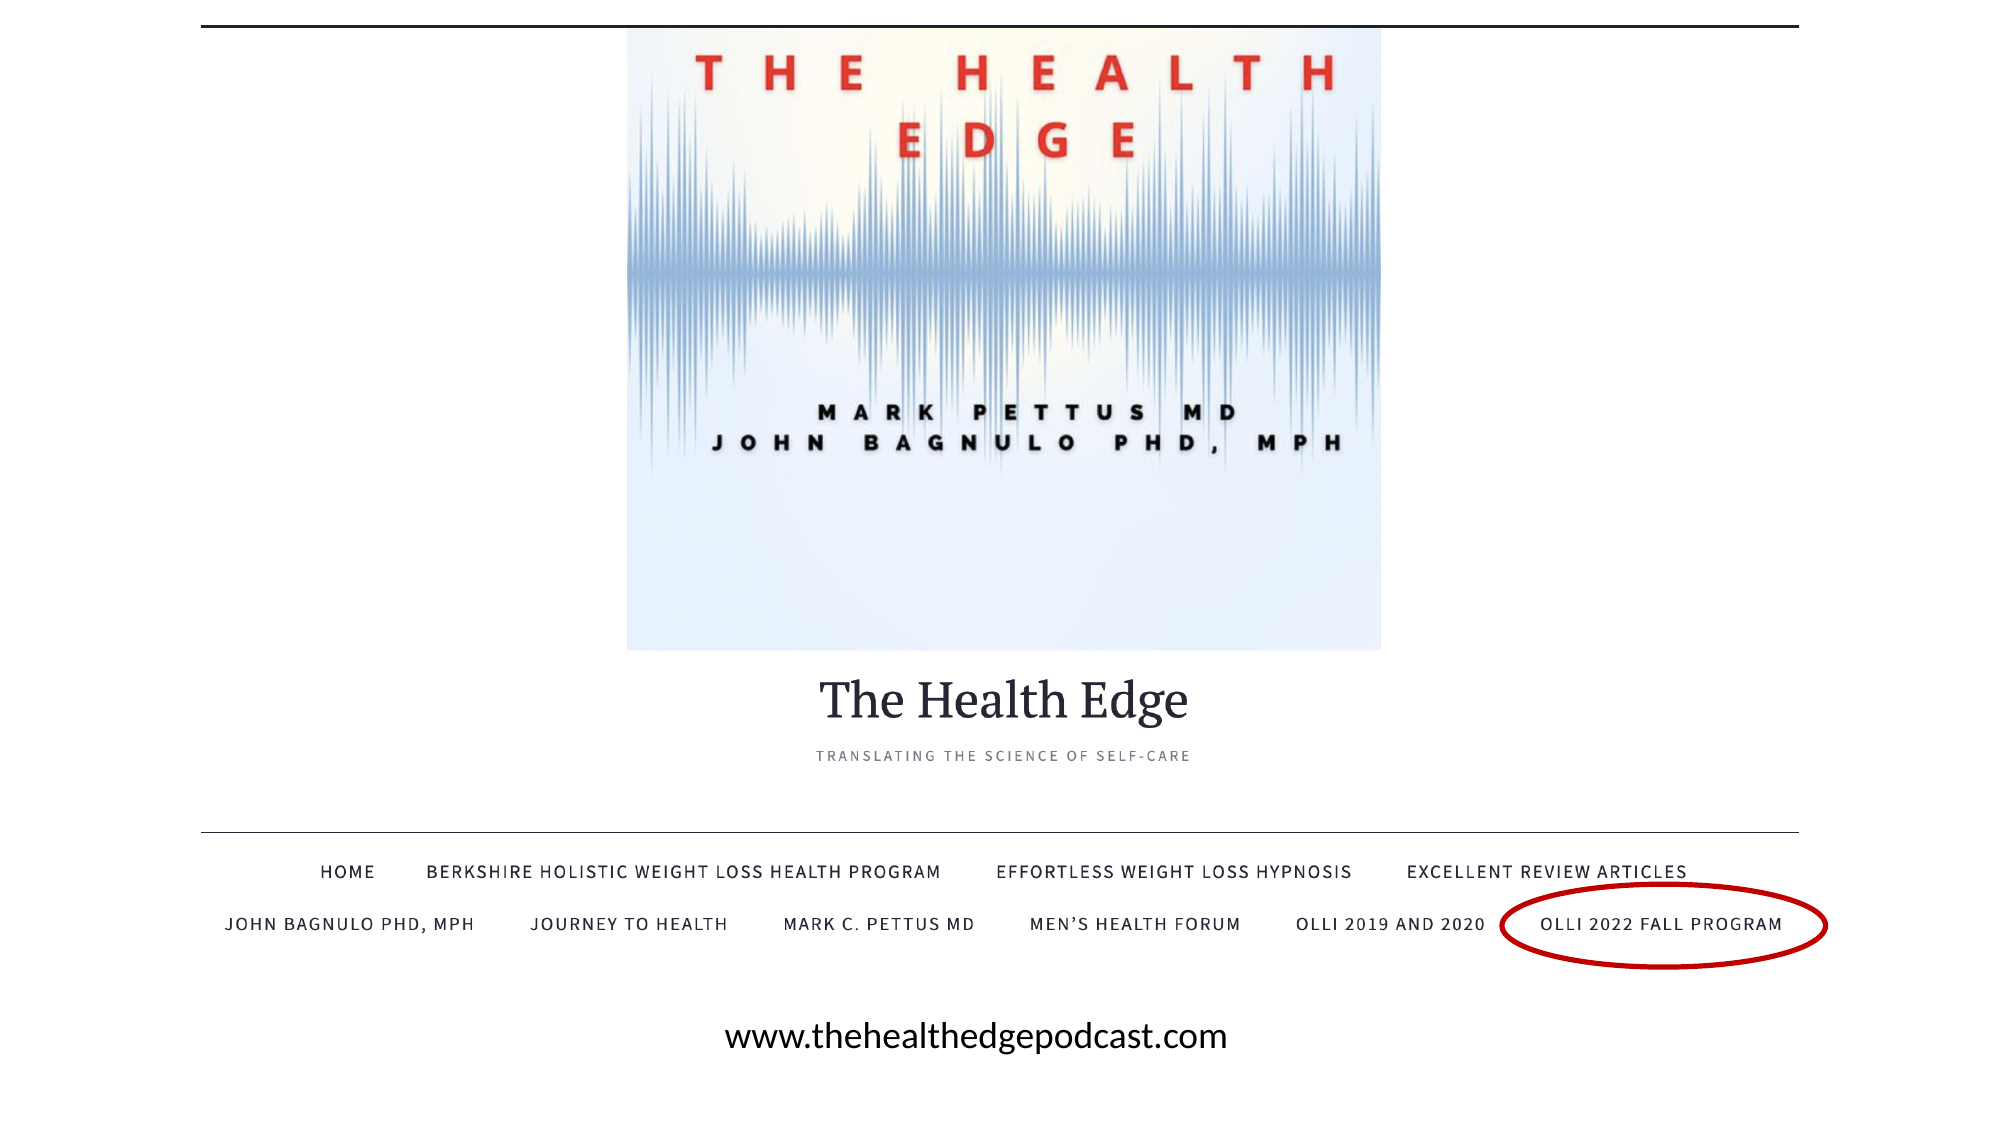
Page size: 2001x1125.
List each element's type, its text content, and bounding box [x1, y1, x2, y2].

text_box [1510, 901, 1827, 969]
picture [201, 25, 1799, 940]
text_box www.thehealthedgepodcast.com [506, 1003, 1447, 1063]
